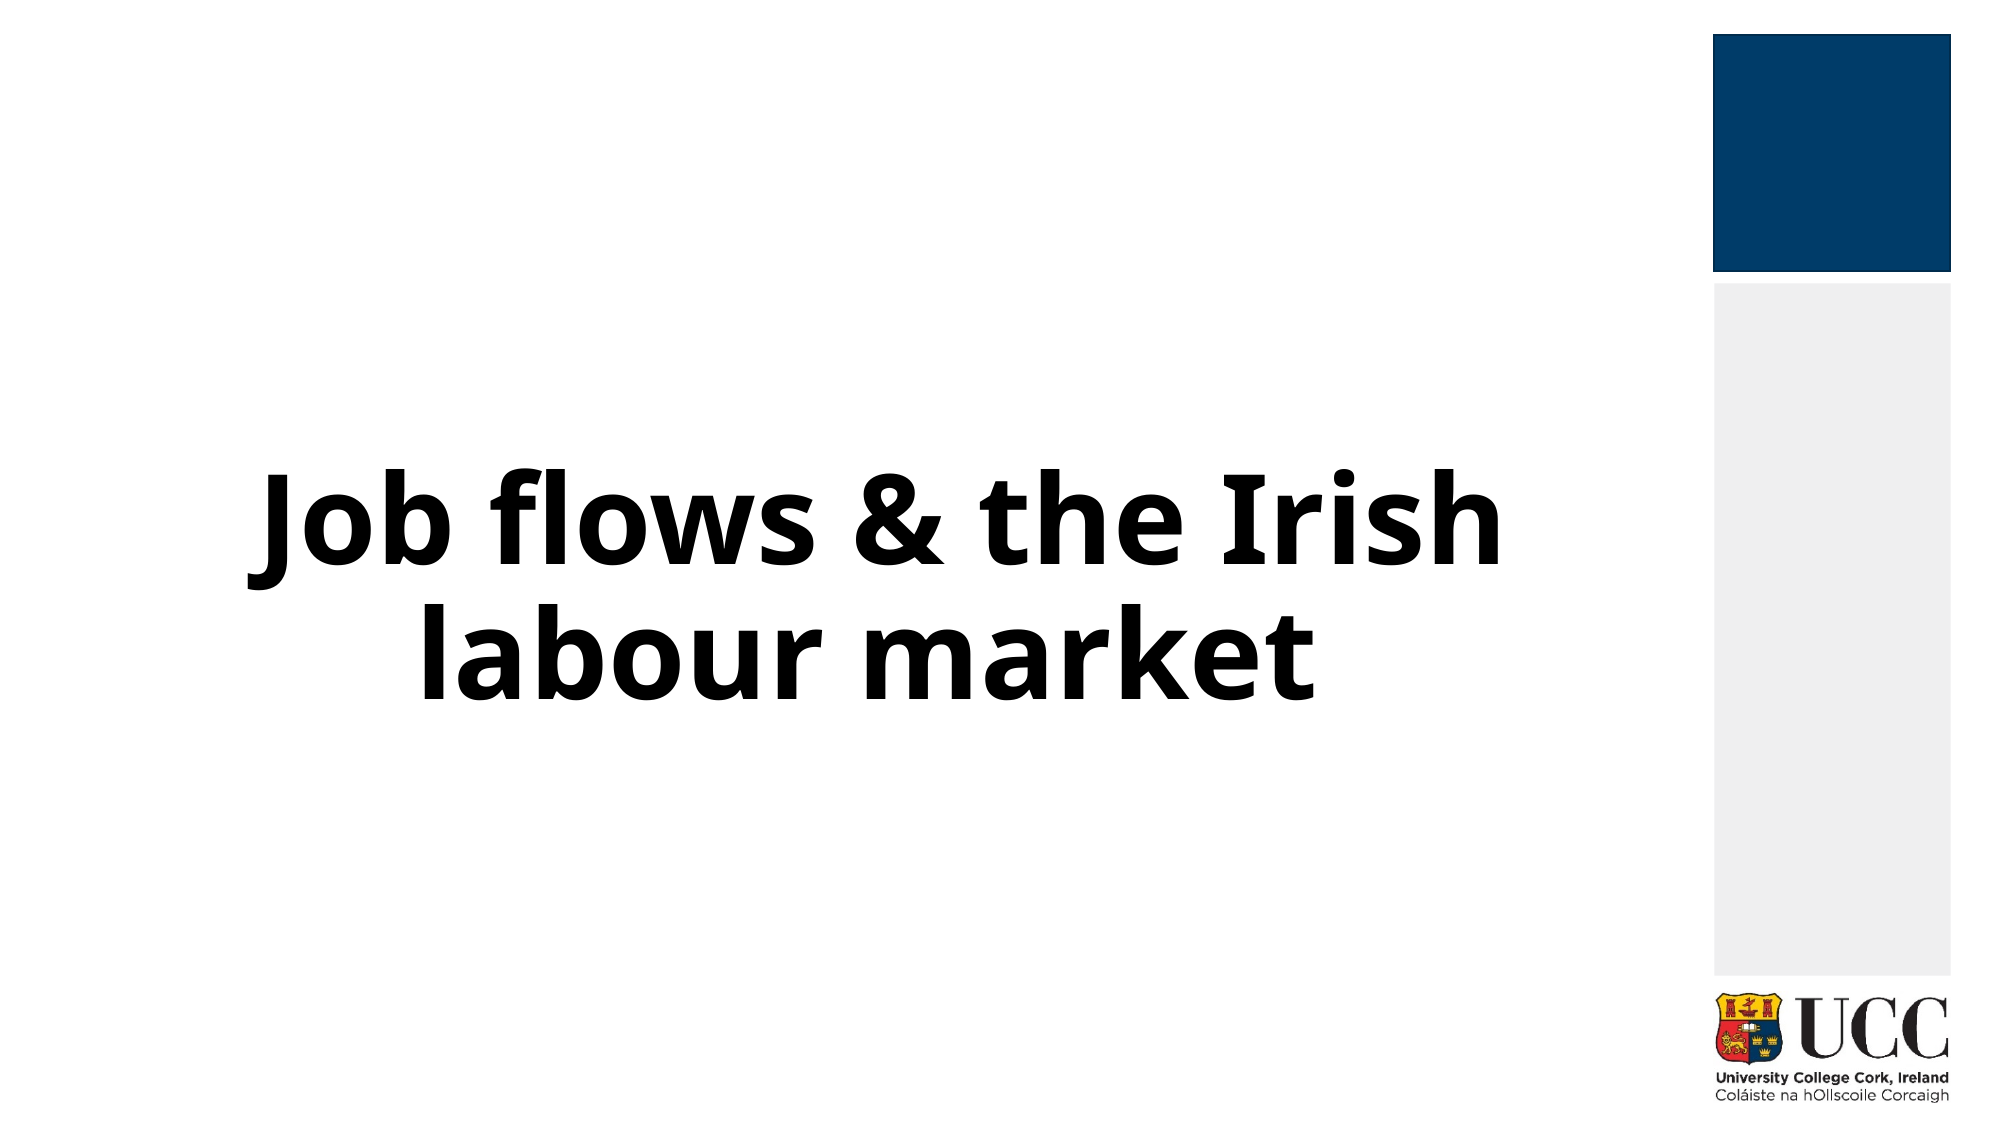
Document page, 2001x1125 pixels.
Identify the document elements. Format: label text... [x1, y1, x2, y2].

list Job flows & the Irish labour market [137, 283, 1630, 976]
picture [1713, 991, 1951, 1103]
